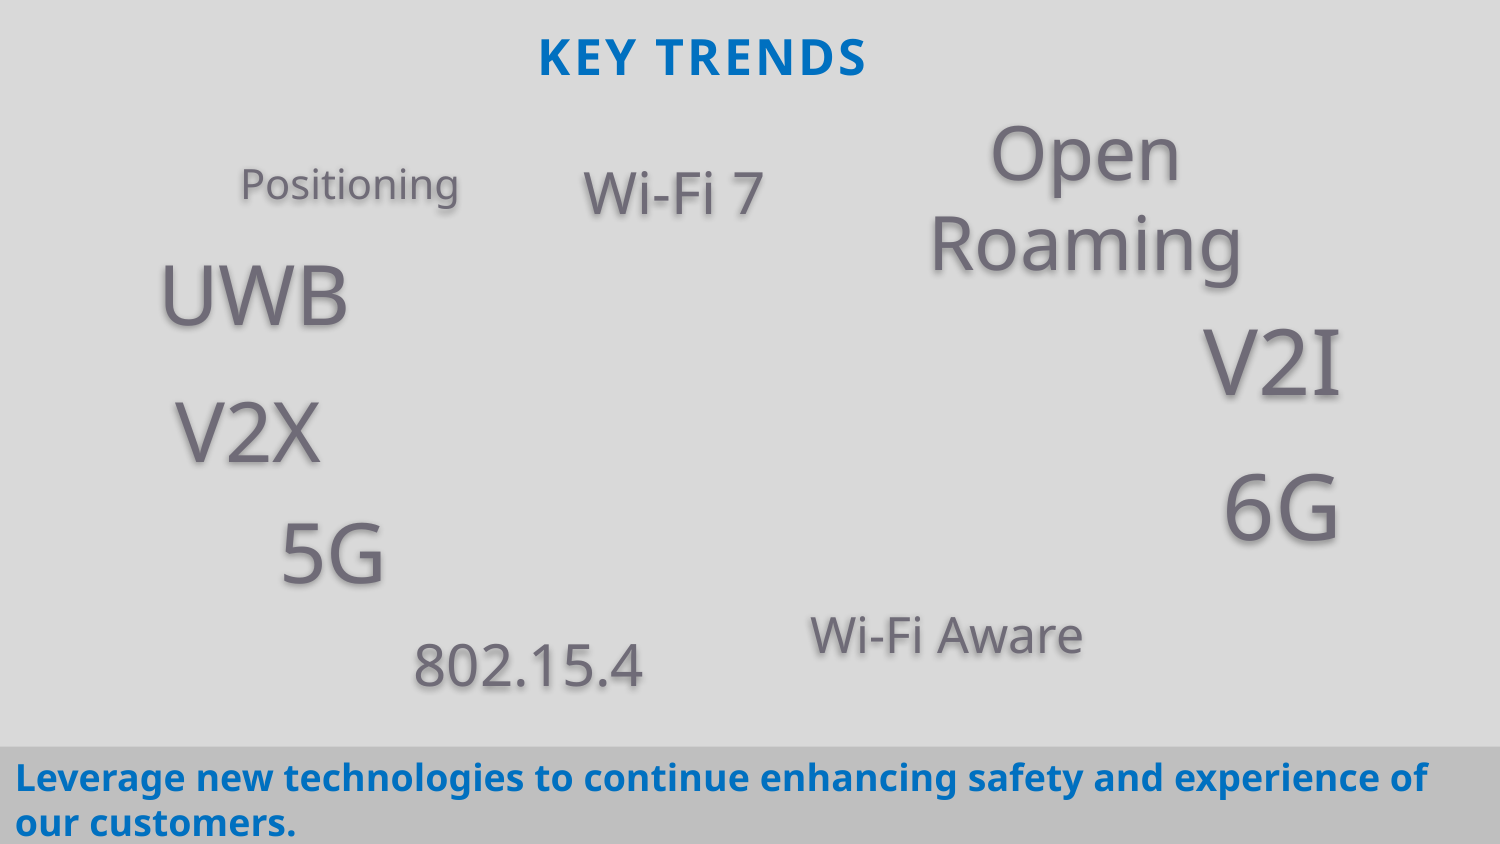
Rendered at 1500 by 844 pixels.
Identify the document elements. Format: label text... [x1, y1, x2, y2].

text_box V2X [21, 388, 476, 470]
text_box Open Roaming [859, 154, 1314, 236]
text_box V2I [1046, 318, 1500, 400]
text_box 6G [1055, 463, 1500, 545]
text_box UWB [27, 251, 482, 333]
text_box Positioning [123, 141, 578, 224]
text_box Wi-Fi 7 [575, 150, 902, 232]
text_box 802.15.4 [301, 622, 756, 705]
title KEY TRENDS [27, 0, 1378, 126]
text_box Wi-Fi Aware [720, 593, 1175, 675]
text_box 5G [106, 509, 561, 591]
text_box Leverage new technologies to continue enhancing safety and experience of our customers. [0, 746, 1500, 844]
